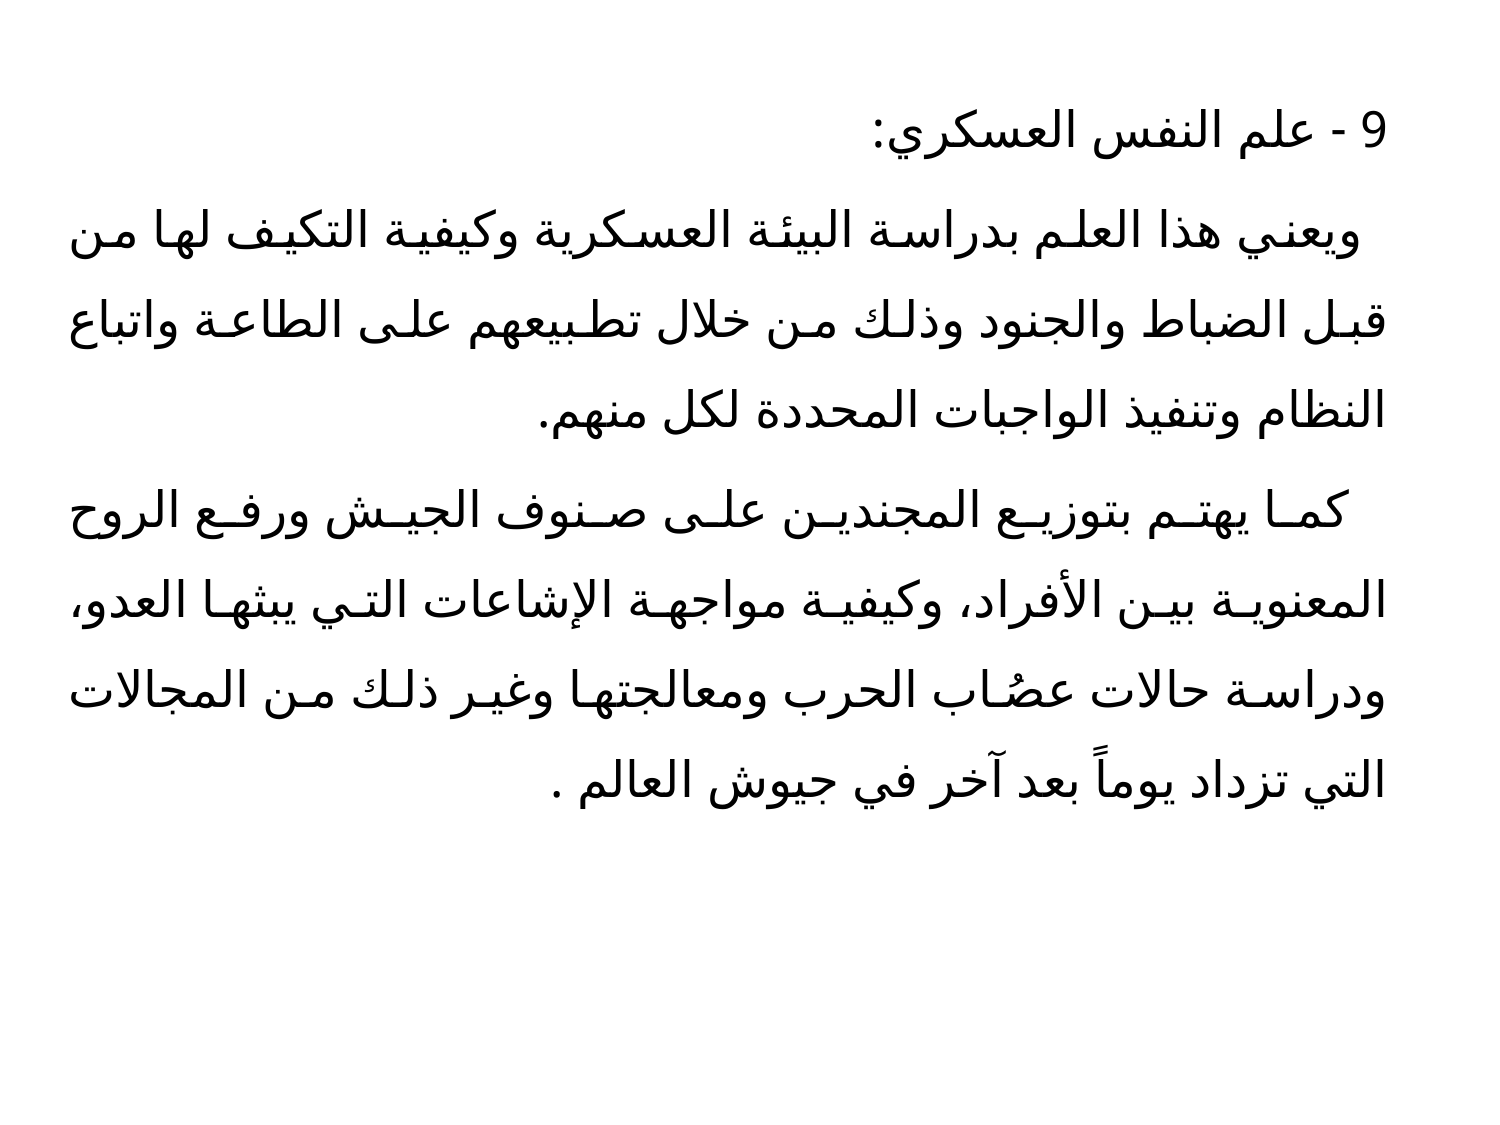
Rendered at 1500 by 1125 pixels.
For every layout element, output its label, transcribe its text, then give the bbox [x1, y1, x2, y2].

list 9 - علم النفس العسكري: ويعني هذا العلم بدراسة البيئة العسكرية وكيفية التكيف لها من قبل الضباط والجنود وذلك من خلال تطبيعهم على الطاعة واتباع النظام وتنفيذ الواجبات المحددة لكل منهم. كما يهتم بتوزيع المجندين على صنوف الجيش ورفع الروح المعنوية بين الأفراد، وكيفية مواجهة الإشاعات التي يبثها العدو، ودراسة حالات عصُاب الحرب ومعالجتها وغير ذلك من المجالات التي تزداد يوماً بعد آخر في جيوش العالم . [53, 90, 1404, 1035]
